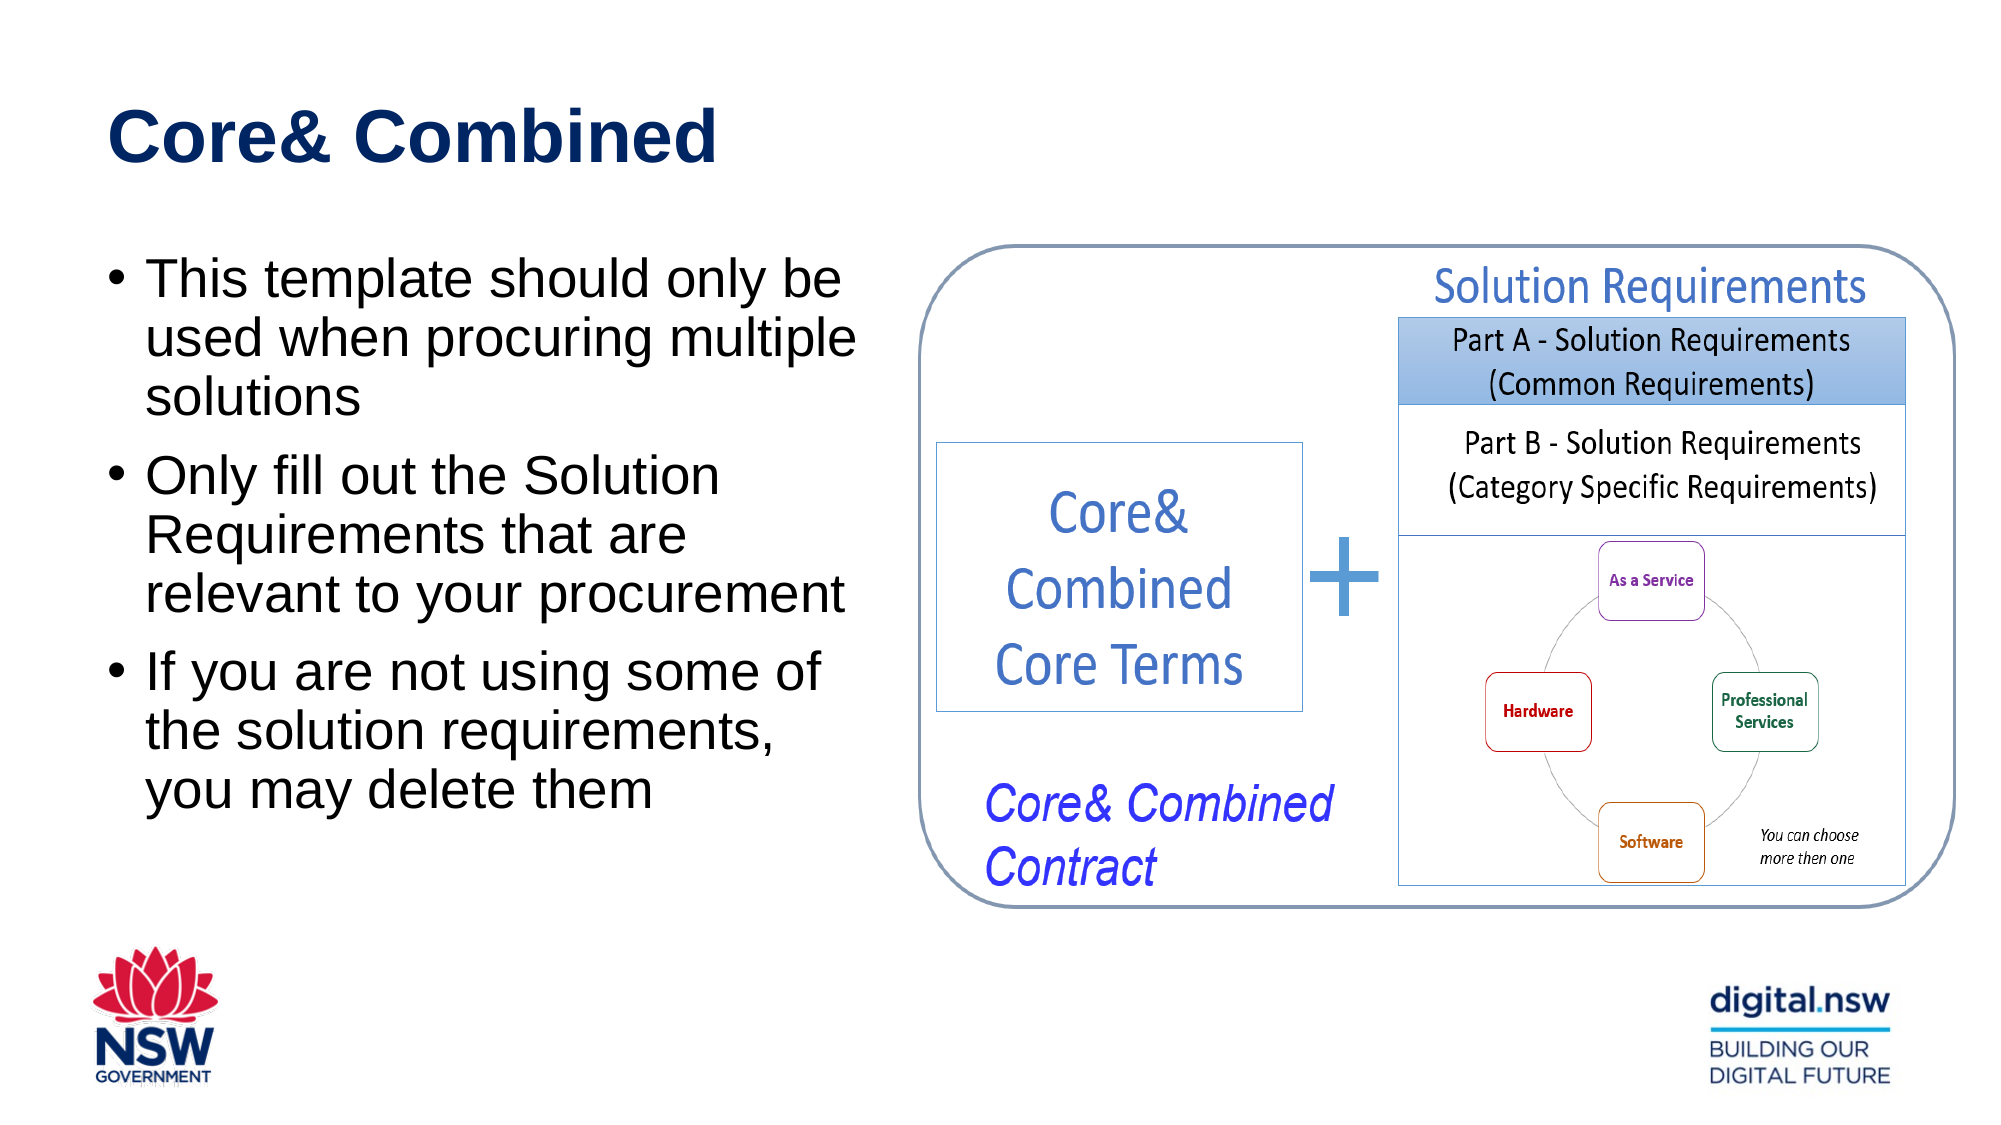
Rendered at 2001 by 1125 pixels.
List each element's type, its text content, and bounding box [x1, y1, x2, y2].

picture [1692, 967, 1909, 1102]
picture [908, 242, 1967, 912]
list Core& Combined [92, 90, 1884, 208]
picture [90, 944, 221, 1088]
list This template should only be used when procuring multiple solutions Only fill out the Solution Requirements that are relevant to your procurement If you are not using some of the solution requirements, you may delete them [92, 242, 878, 912]
